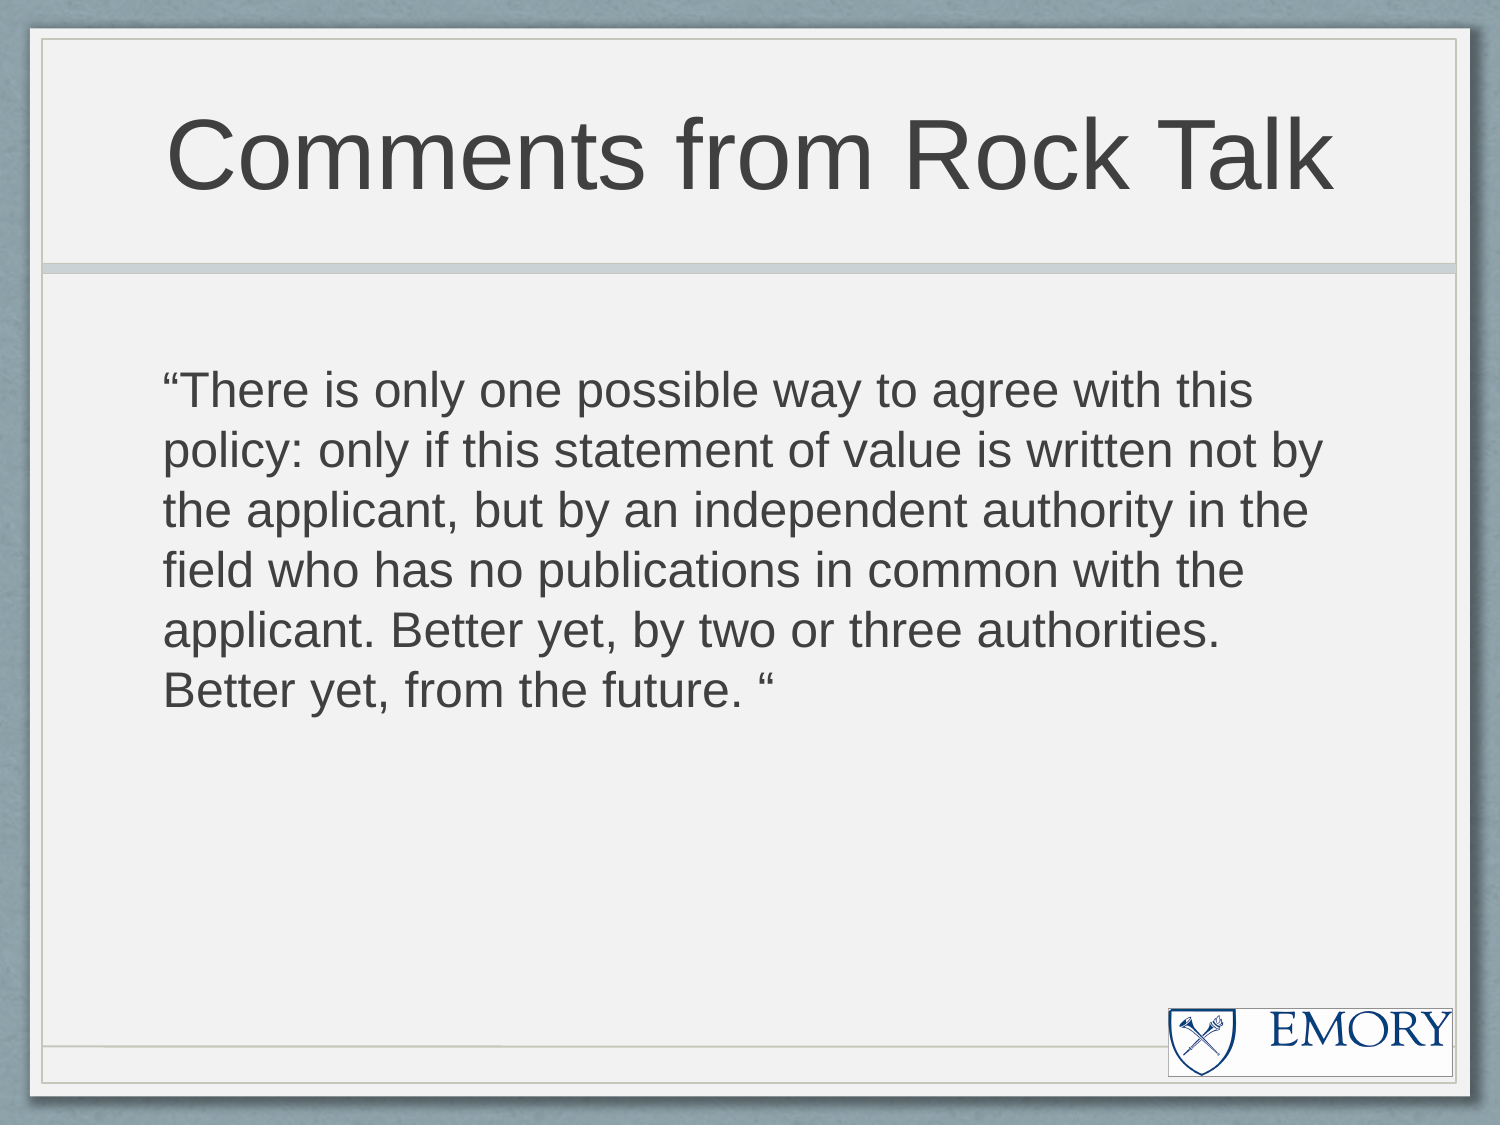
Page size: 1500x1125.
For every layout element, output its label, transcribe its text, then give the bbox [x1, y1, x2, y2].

list “There is only one possible way to agree with this policy: only if this statement of value is written not by the applicant, but by an independent authority in the field who has no publications in common with the applicant. Better yet, by two or three authorities. Better yet, from the future. “ [147, 350, 1353, 995]
picture [1168, 1007, 1453, 1077]
title Comments from Rock Talk [147, 40, 1353, 260]
